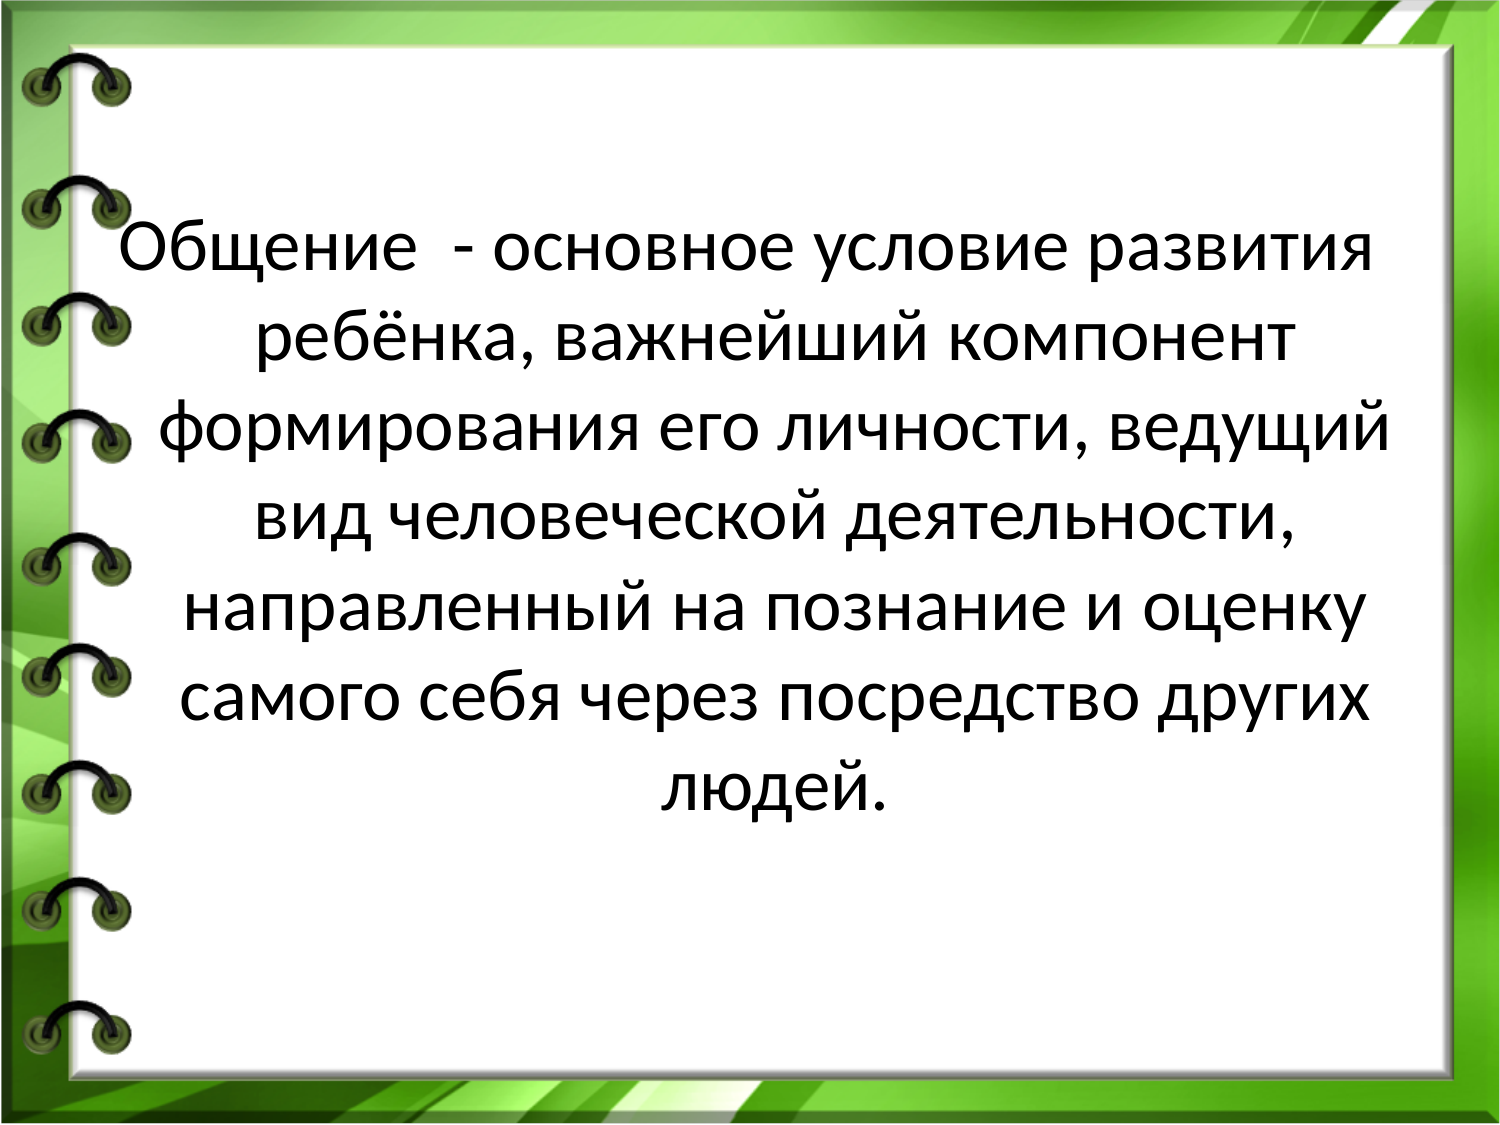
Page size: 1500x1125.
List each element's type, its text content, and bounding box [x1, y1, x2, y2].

list Общение - основное условие развития ребёнка, важнейший компонент формирования его личности, ведущий вид человеческой деятельности, направленный на познание и оценку самого себя через посредство других людей. [70, 187, 1425, 1038]
picture [0, 0, 1500, 1125]
